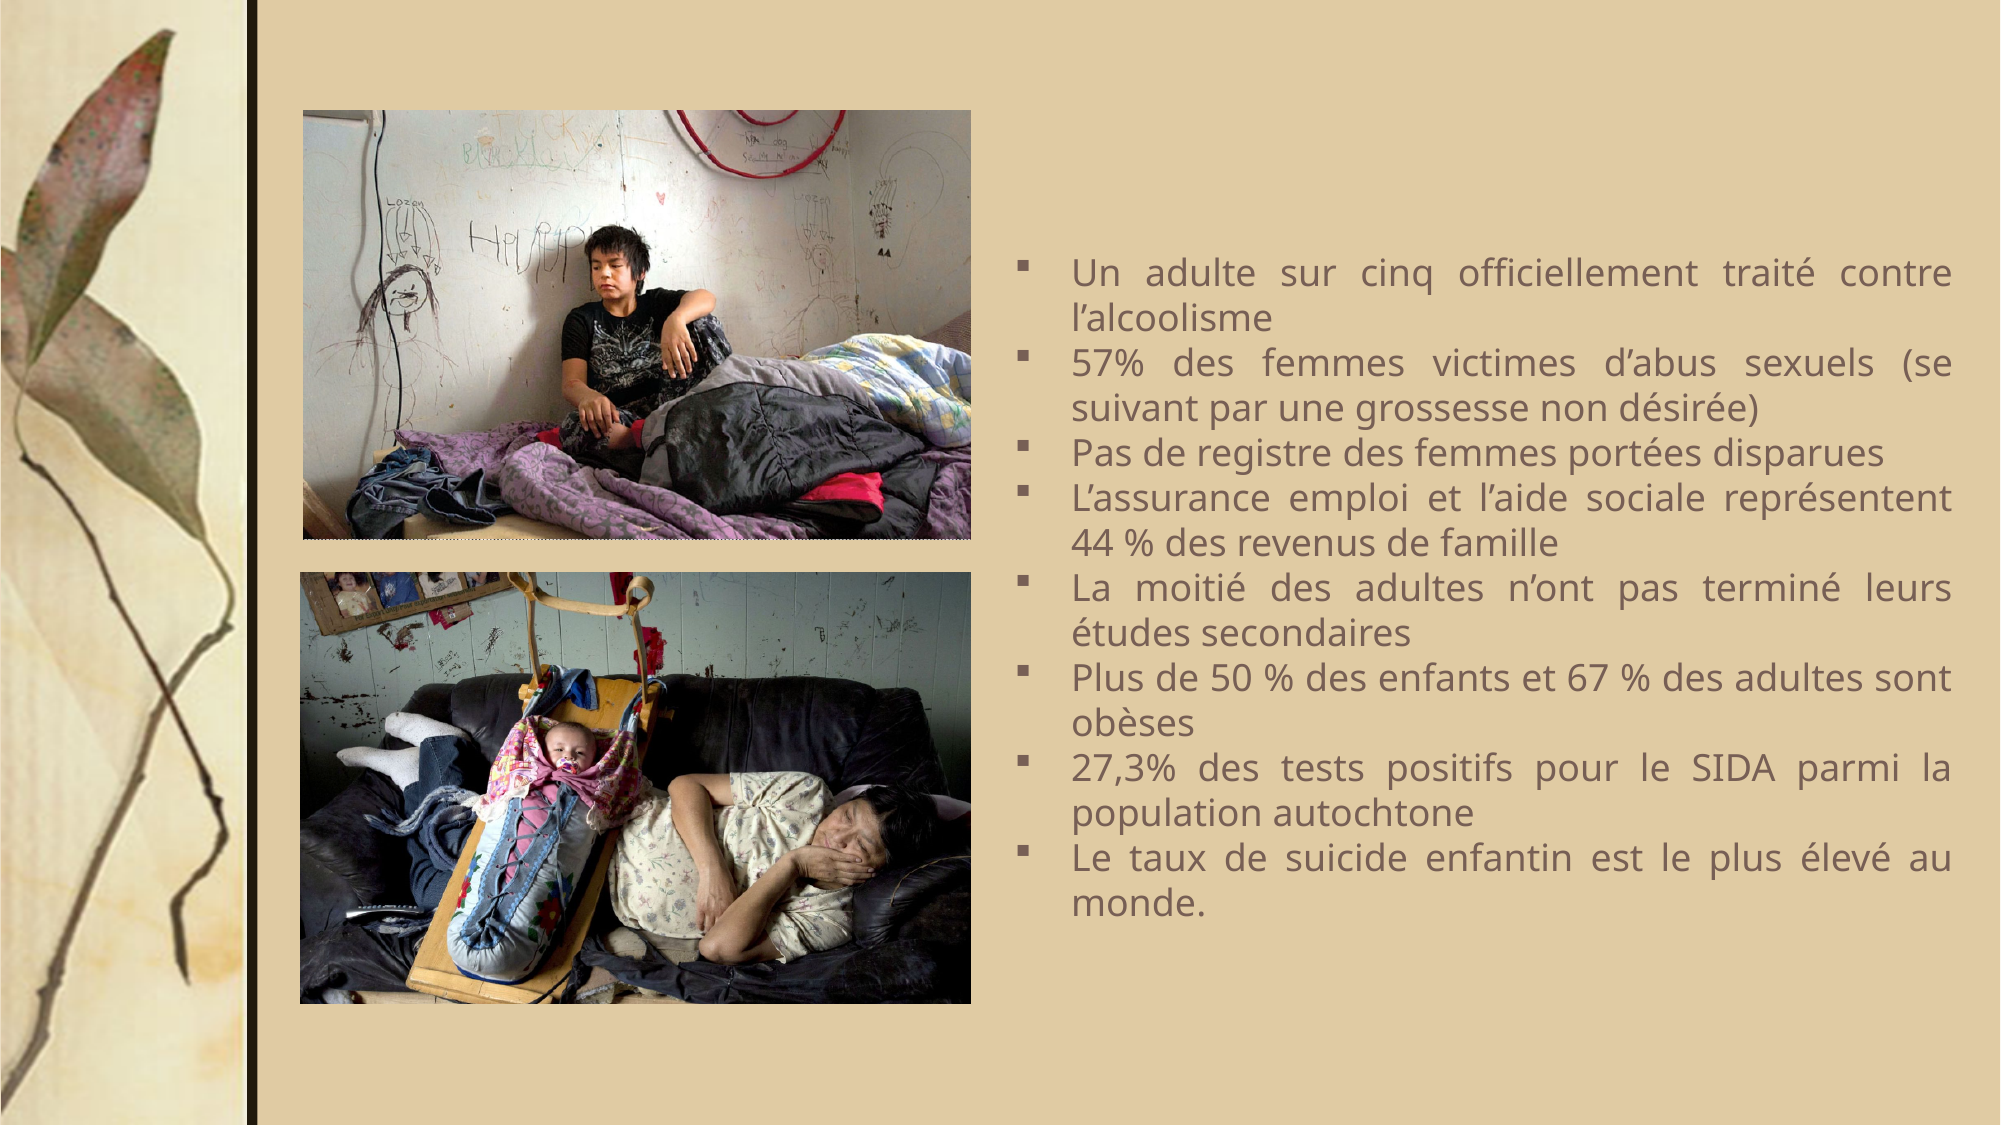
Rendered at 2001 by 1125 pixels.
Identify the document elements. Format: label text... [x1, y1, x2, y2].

text_box Un adulte sur cinq officiellement traité contre l’alcoolisme 57% des femmes victimes d’abus sexuels (se suivant par une grossesse non désirée) Pas de registre des femmes portées disparues L’assurance emploi et l’aide sociale représentent 44 % des revenus de famille La moitié des adultes n’ont pas terminé leurs études secondaires Plus de 50 % des enfants et 67 % des adultes sont obèses 27,3% des tests positifs pour le SIDA parmi la population autochtone Le taux de suicide enfantin est le plus élevé au monde. [999, 241, 1968, 931]
picture [303, 110, 971, 540]
picture [1, 0, 247, 1125]
picture [300, 572, 971, 1004]
